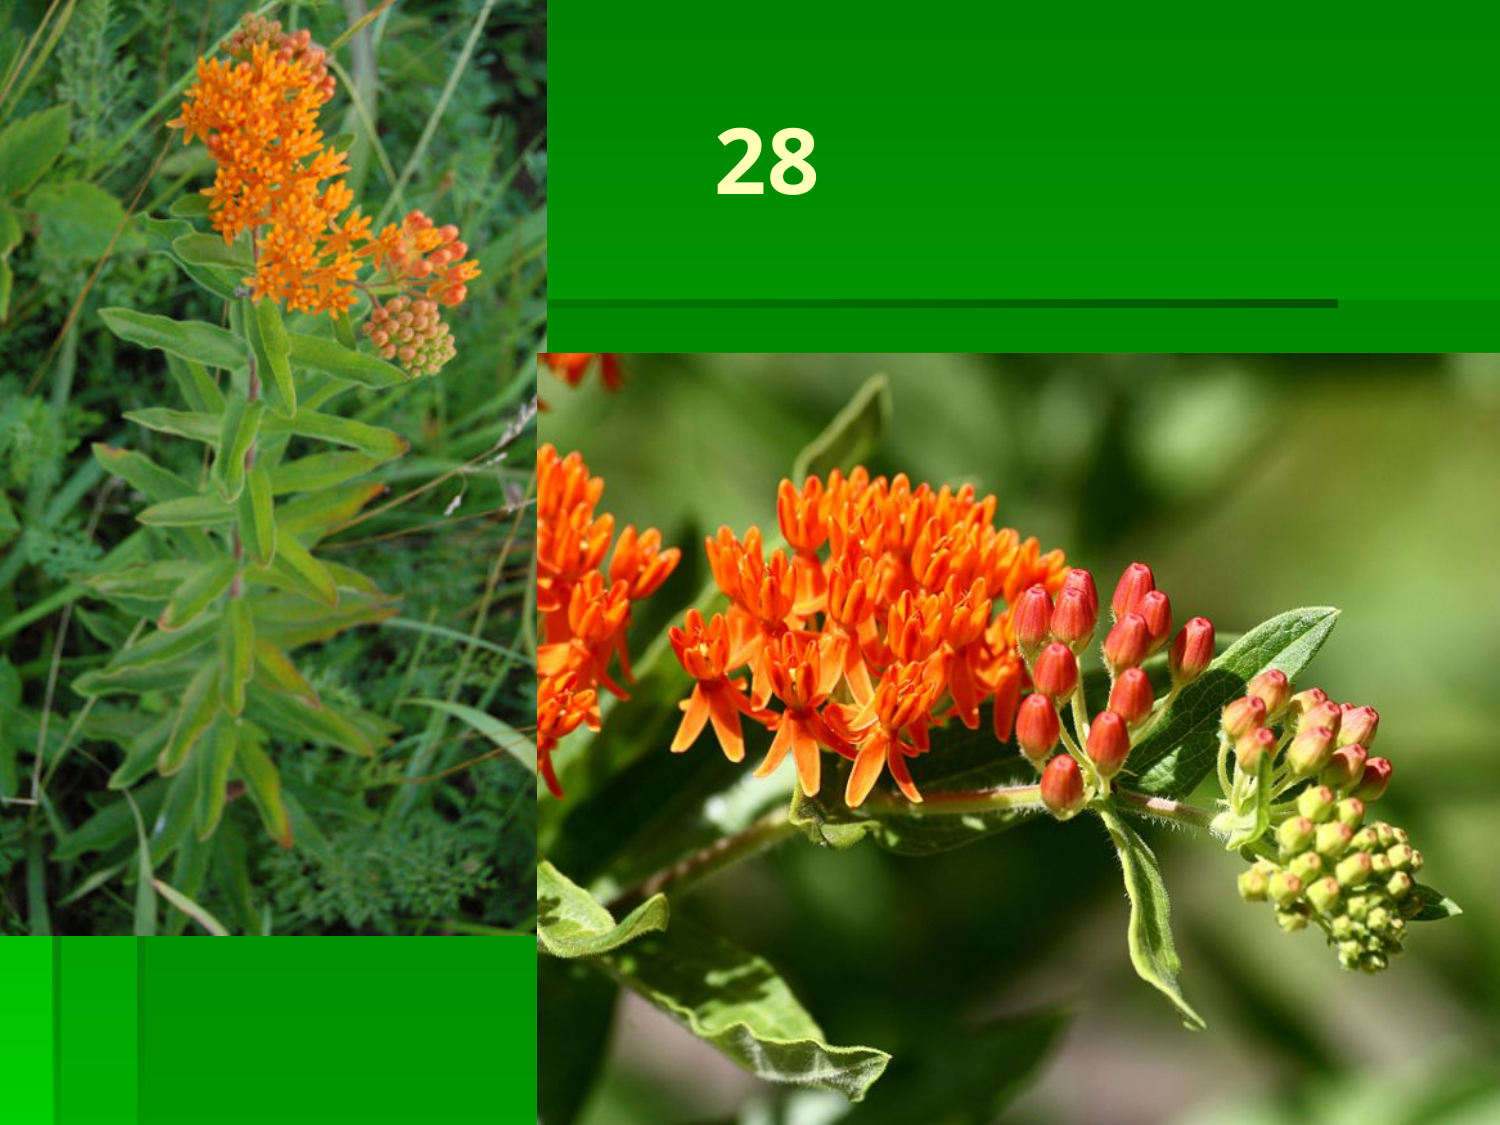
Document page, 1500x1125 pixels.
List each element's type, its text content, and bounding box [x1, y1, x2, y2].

title 28 [699, 39, 1451, 276]
picture [0, 0, 1500, 1125]
